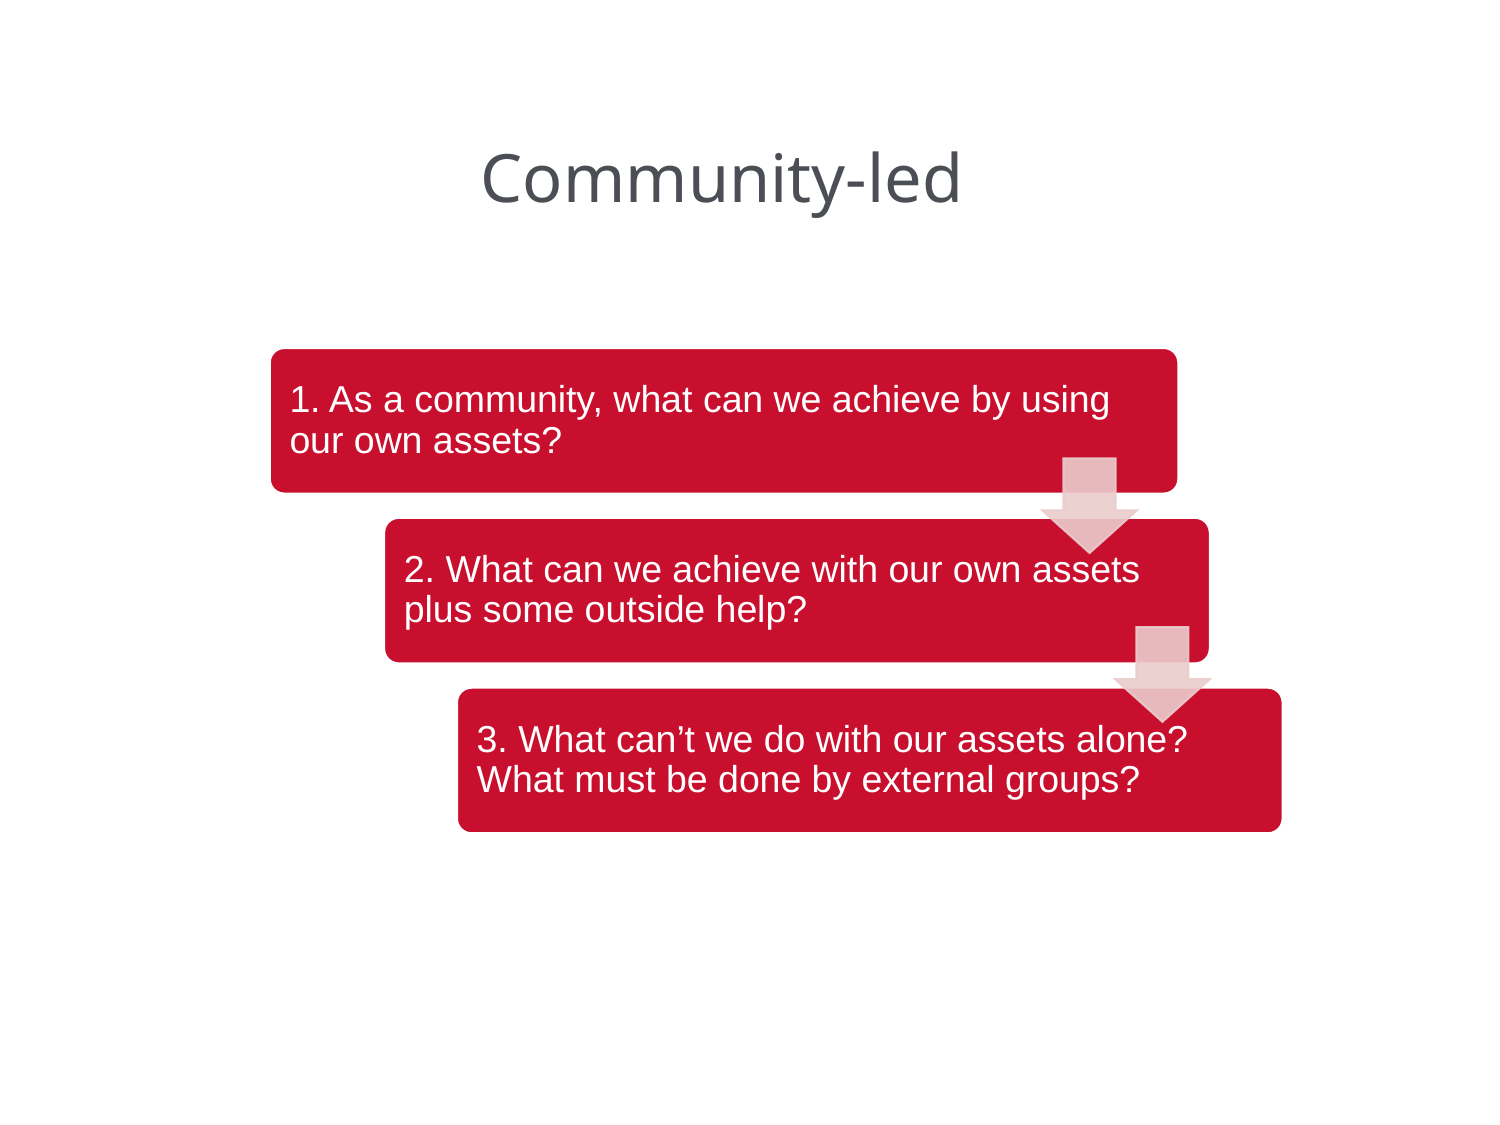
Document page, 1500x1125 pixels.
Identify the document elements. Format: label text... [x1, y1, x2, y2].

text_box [290, 347, 1262, 834]
text_box Community-led [171, 138, 1273, 250]
